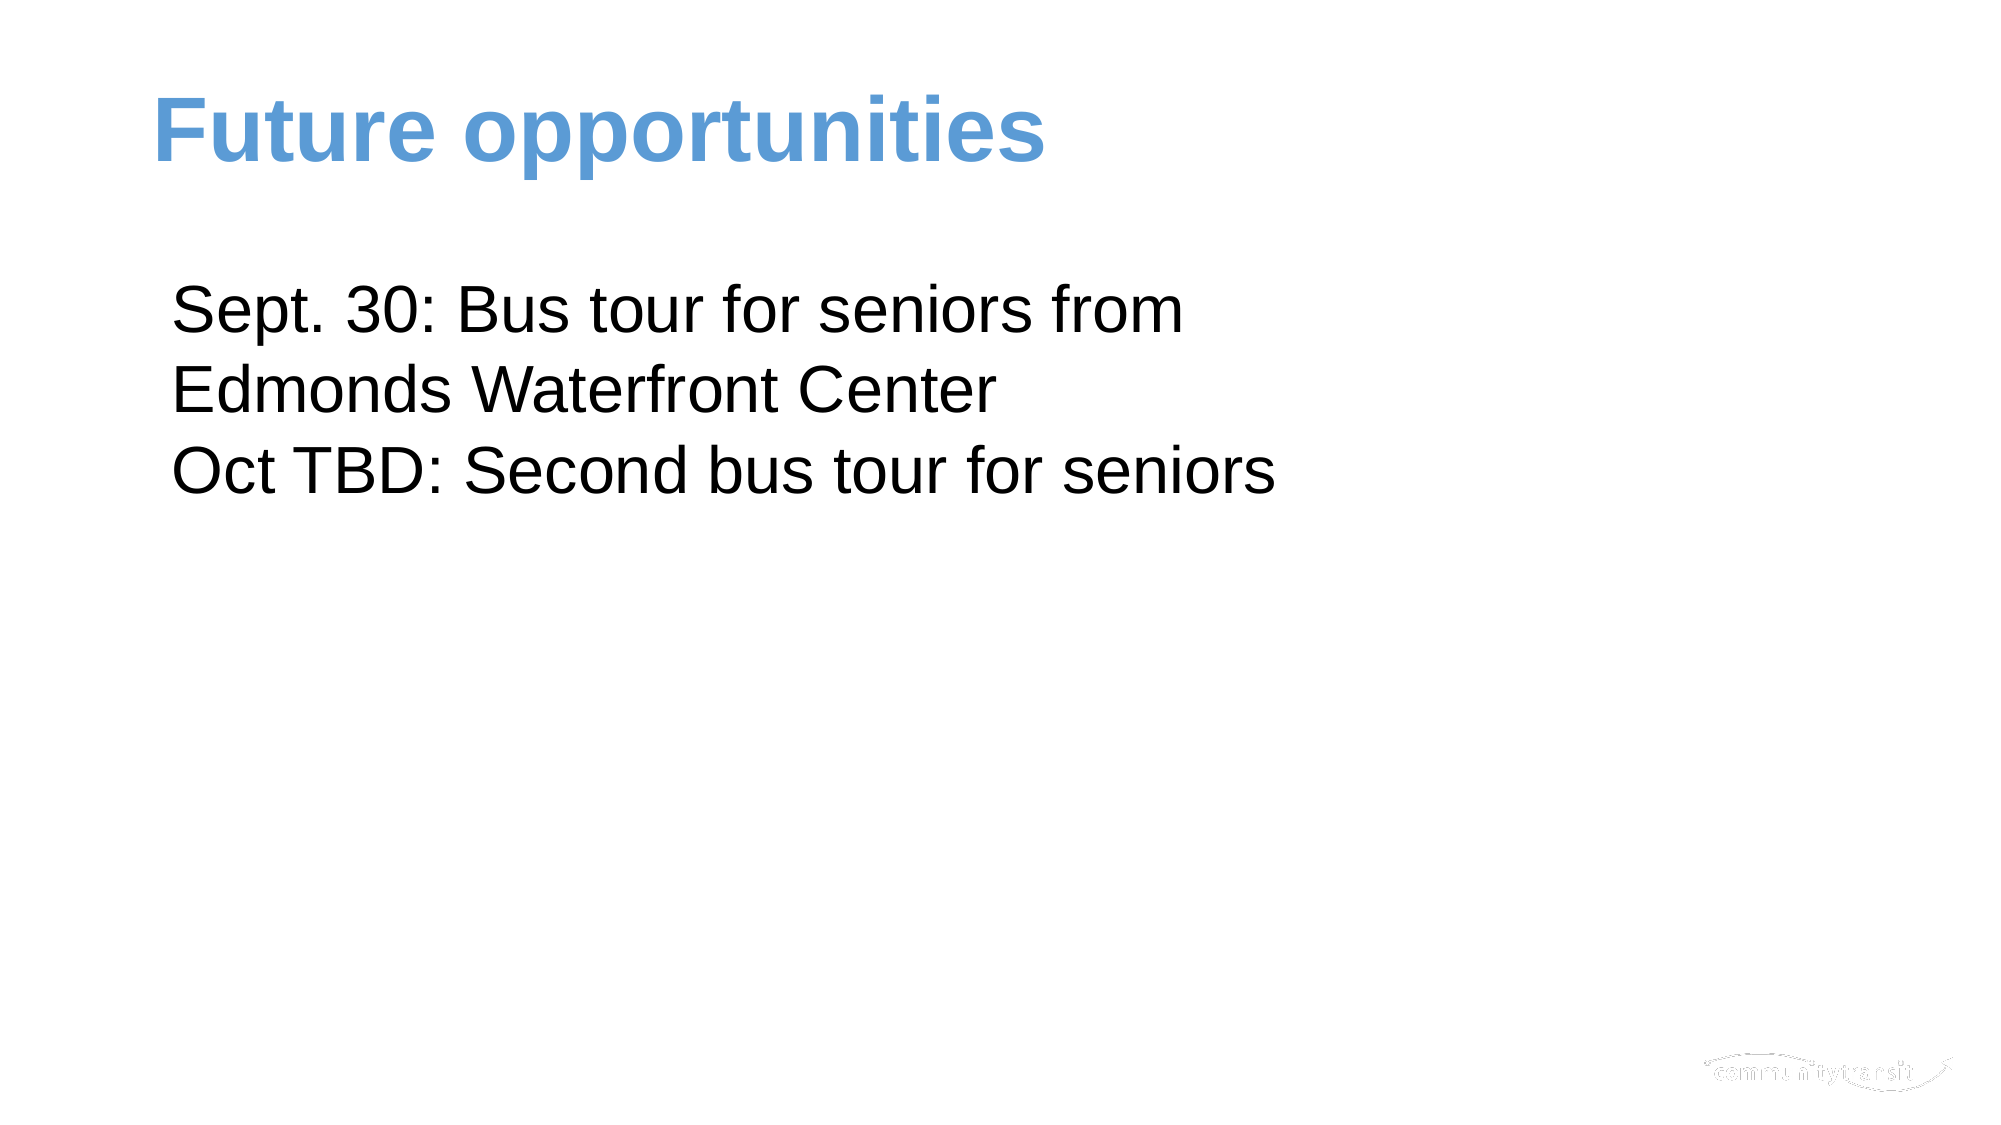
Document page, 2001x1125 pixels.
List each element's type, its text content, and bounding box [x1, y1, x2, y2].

text_box Future opportunities [137, 75, 1721, 138]
text_box Sept. 30: Bus tour for seniors from Edmonds Waterfront Center Oct TBD: Second bus tour for seniors [156, 258, 1311, 933]
picture [1691, 1032, 1975, 1115]
